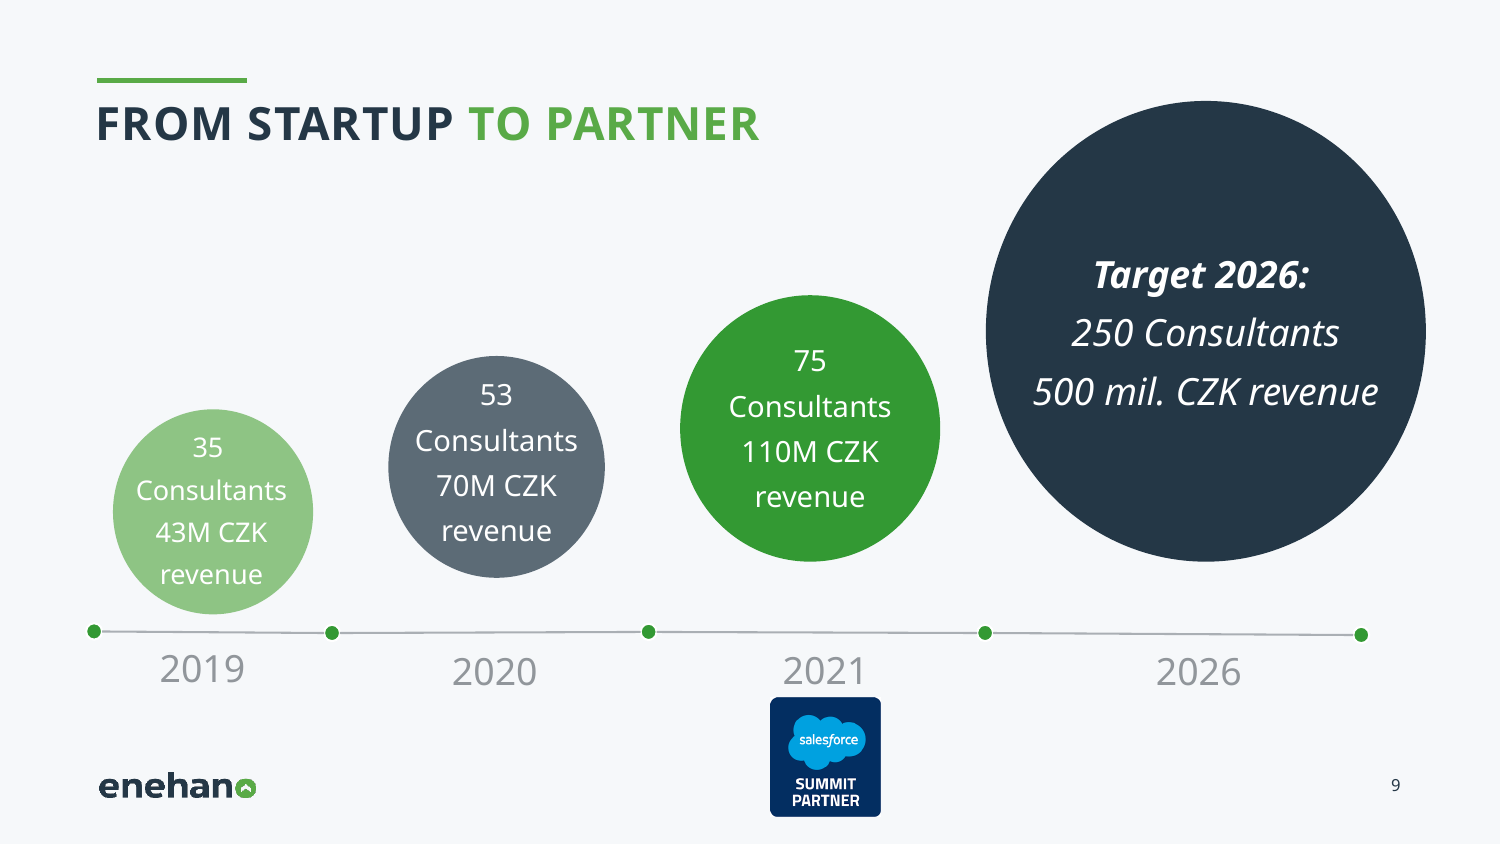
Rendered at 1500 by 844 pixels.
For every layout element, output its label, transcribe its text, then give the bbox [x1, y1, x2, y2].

text_box [640, 623, 657, 641]
picture [770, 697, 881, 817]
text_box 2019 [135, 645, 270, 691]
picture [99, 772, 256, 798]
text_box [1353, 626, 1370, 644]
text_box 2021 [758, 646, 893, 692]
text_box 2020 [427, 647, 562, 694]
text_box [86, 623, 102, 640]
text_box [324, 624, 340, 642]
text_box [977, 624, 993, 642]
text_box 2026 [1131, 647, 1266, 694]
list FROM STARTUP TO PARTNER [95, 94, 1401, 158]
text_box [111, 409, 314, 615]
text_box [388, 356, 605, 591]
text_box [985, 100, 1426, 562]
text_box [680, 295, 941, 562]
